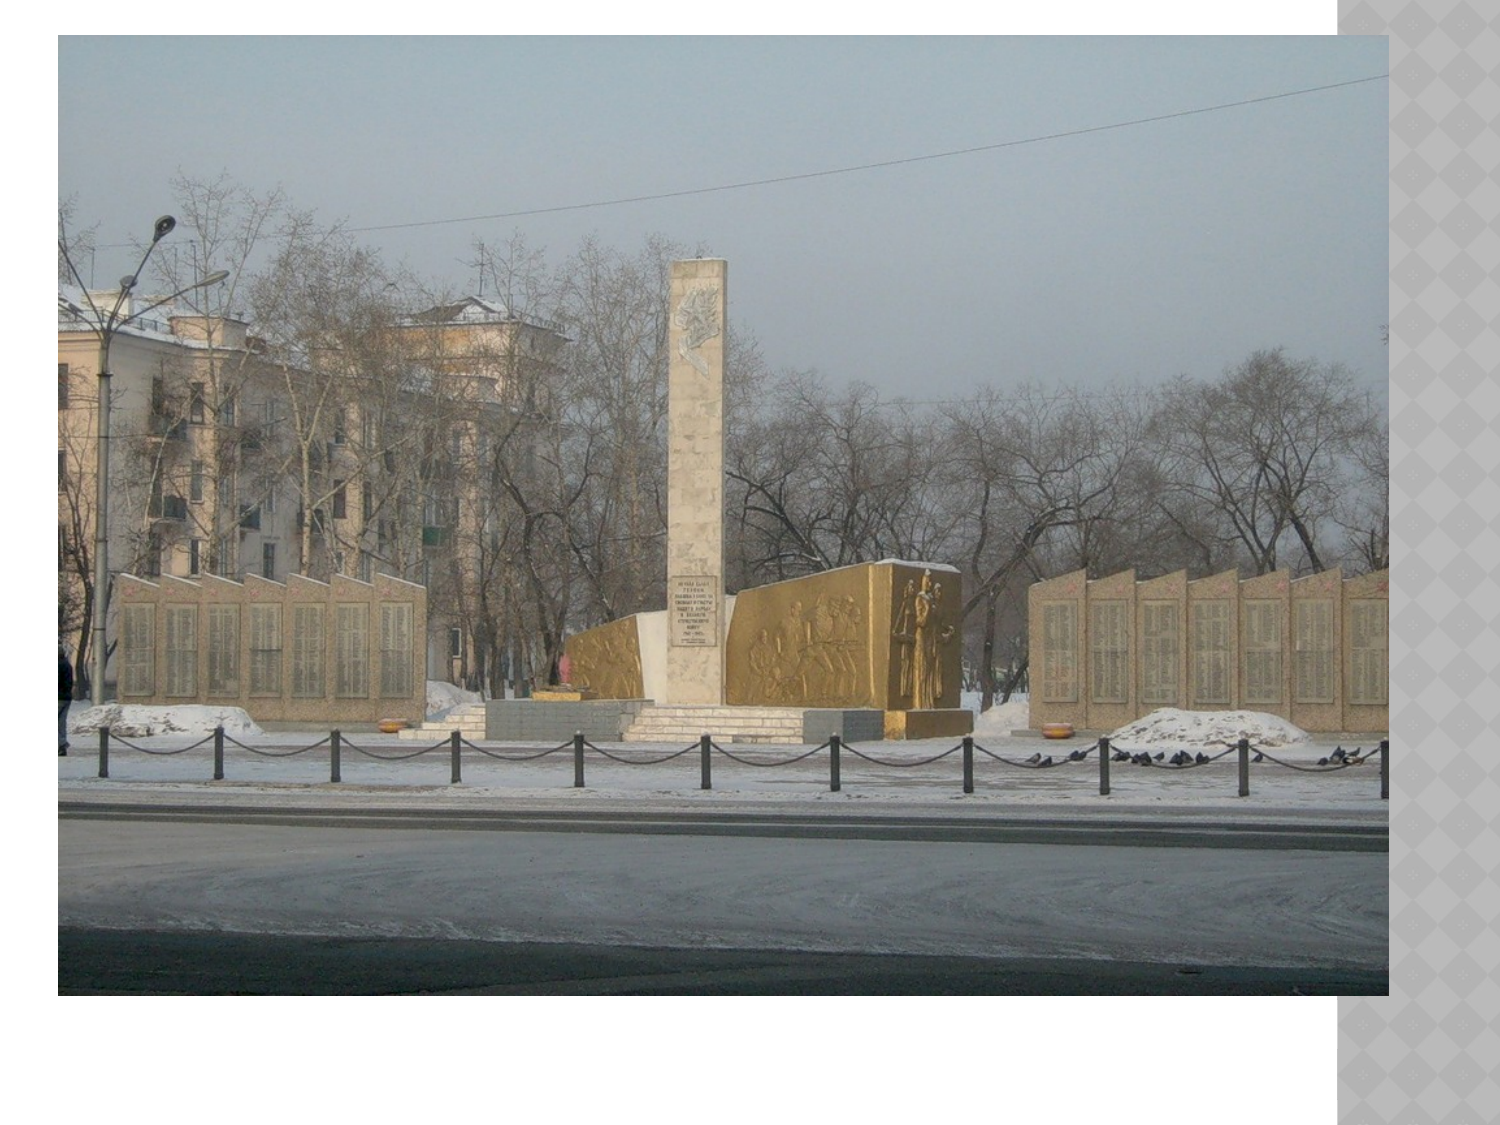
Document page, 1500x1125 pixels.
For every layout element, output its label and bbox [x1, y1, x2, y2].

list [58, 34, 1389, 997]
